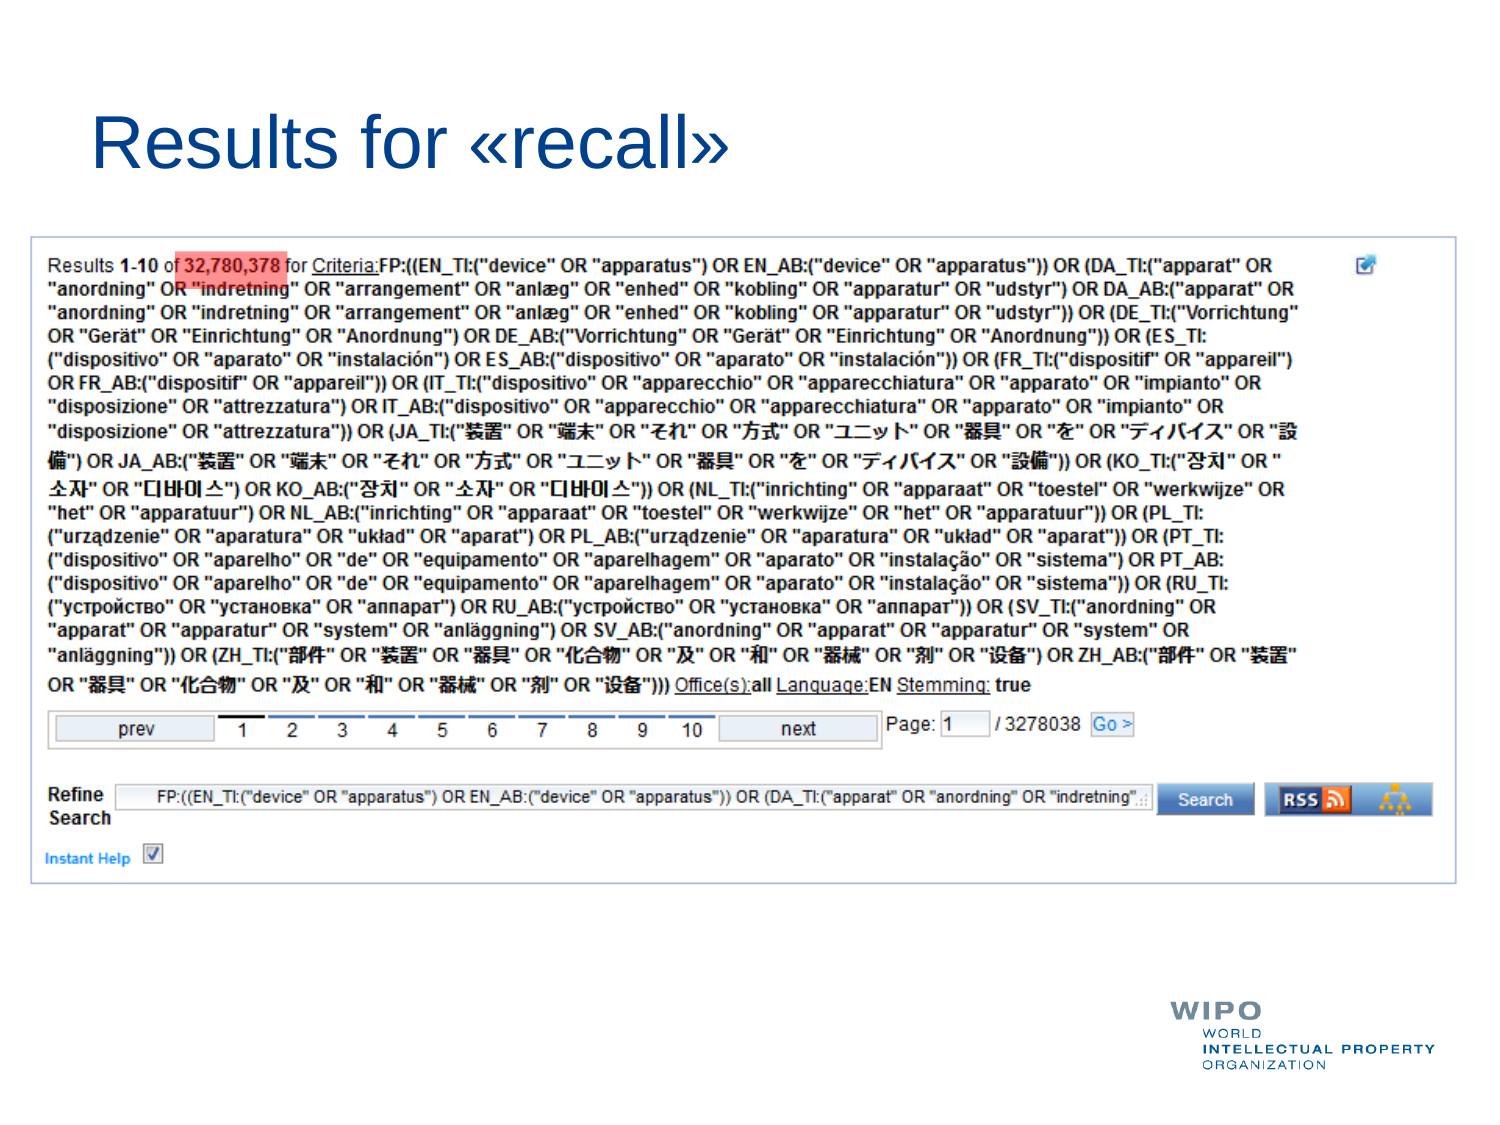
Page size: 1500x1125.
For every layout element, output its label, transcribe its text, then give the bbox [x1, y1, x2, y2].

picture [0, 0, 1500, 1125]
title Results for «recall» [75, 45, 1425, 223]
